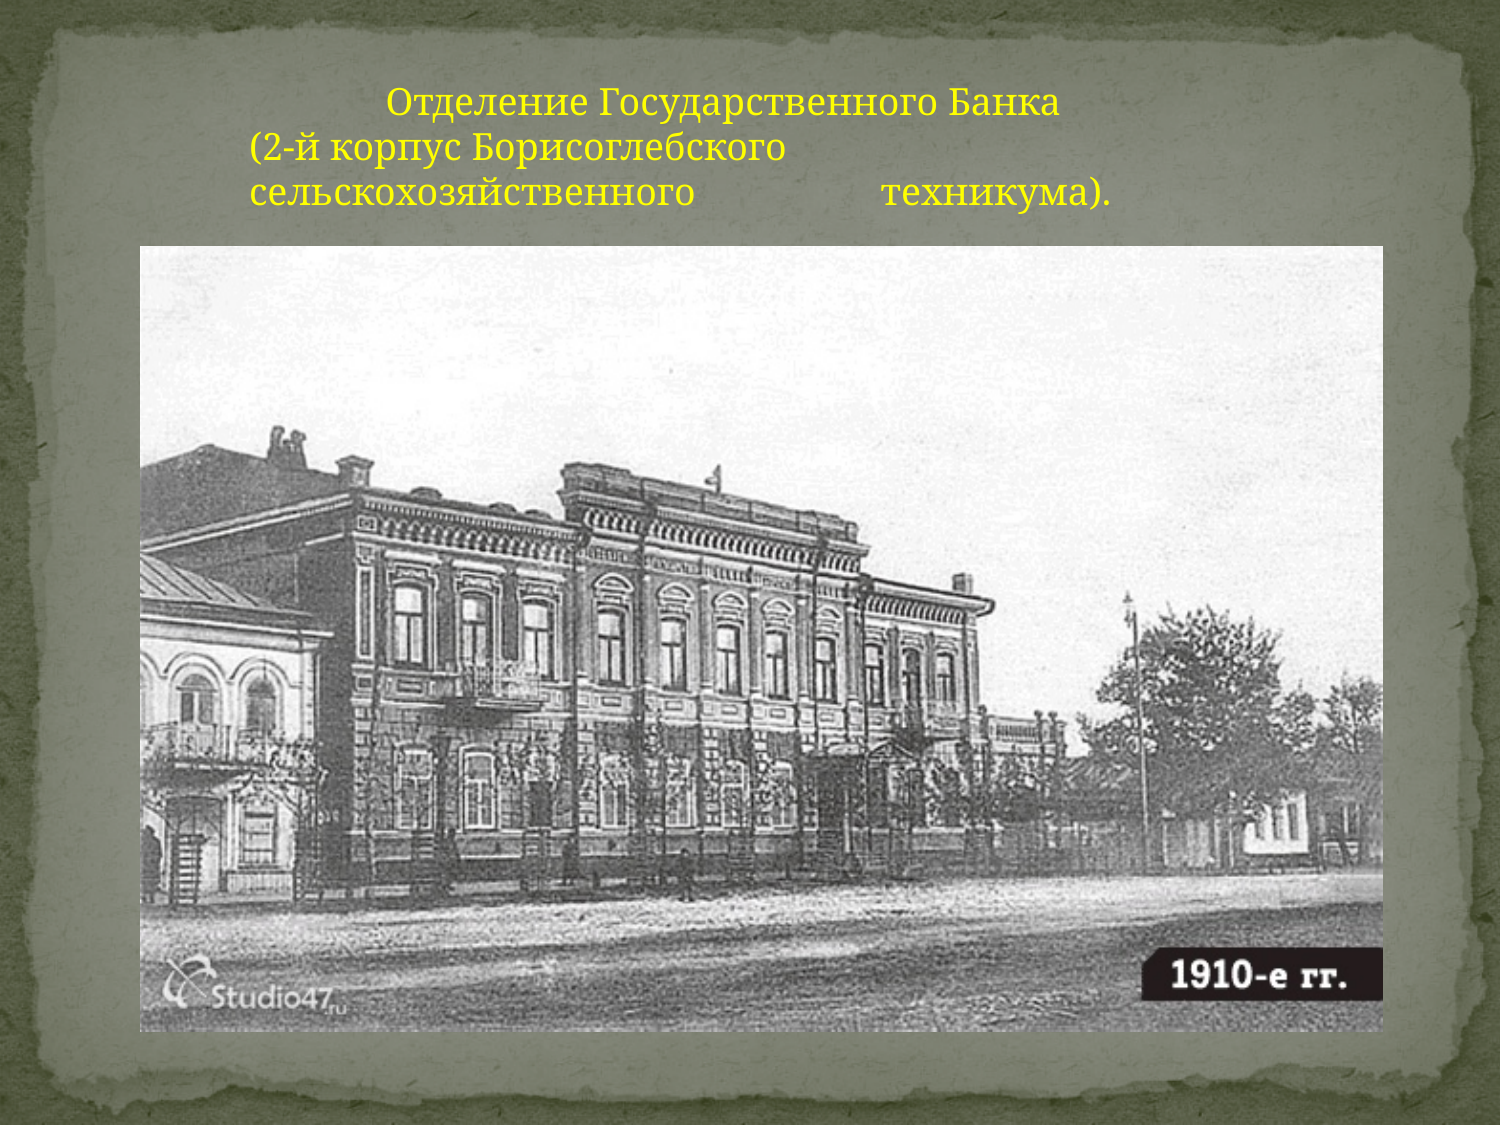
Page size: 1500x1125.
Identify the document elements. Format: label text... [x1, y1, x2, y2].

text_box Отделение Государственного Банка (2-й корпус Борисоглебского сельскохозяйственного техникума). [234, 70, 1219, 220]
picture [140, 246, 1383, 1032]
